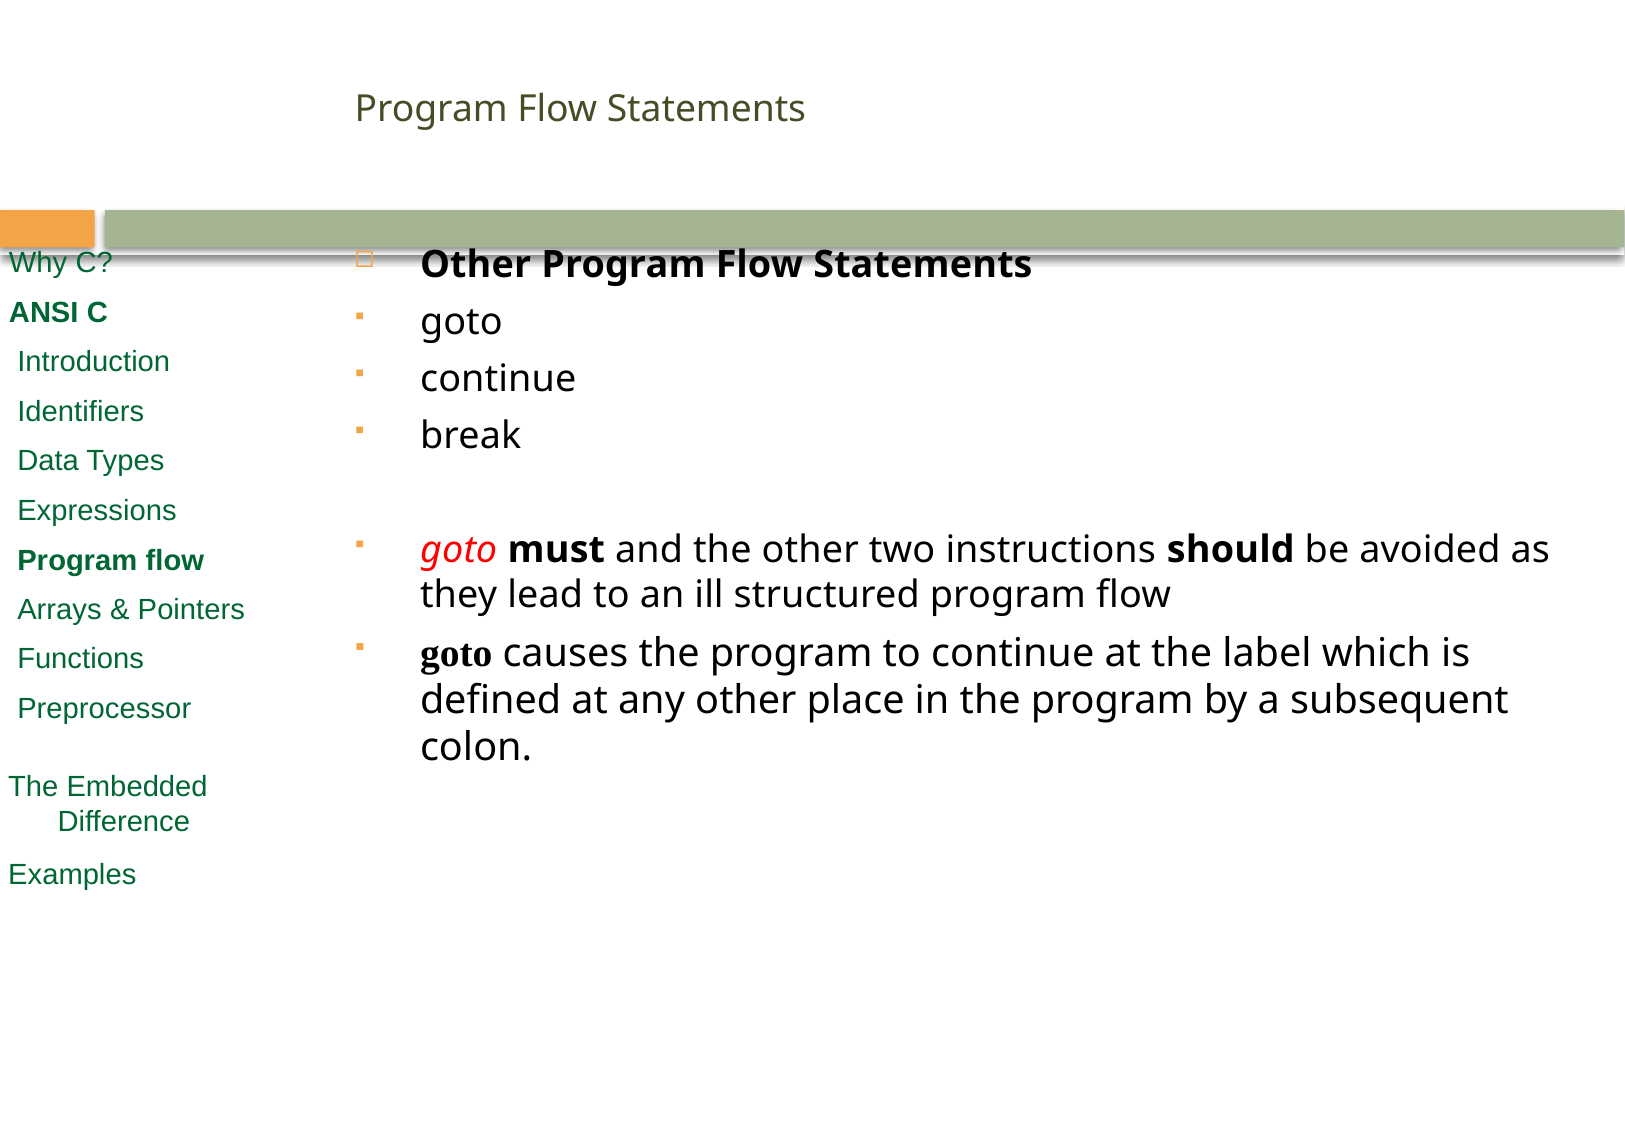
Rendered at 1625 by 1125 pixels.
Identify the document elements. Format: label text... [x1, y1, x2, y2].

text_box Why C? ANSI C Introduction Identifiers Data Types Expressions Program flow Arrays & Pointers Functions Preprocessor [9, 243, 290, 725]
title Program Flow Statements [339, 76, 1476, 137]
text_box The Embedded Difference Examples [0, 767, 281, 891]
list Other Program Flow Statements goto continue break goto must and the other two instructions should be avoided as they lead to an ill structured program flow goto causes the program to continue at the label which is defined at any other place in the program by a subsequent colon. [339, 231, 1580, 781]
